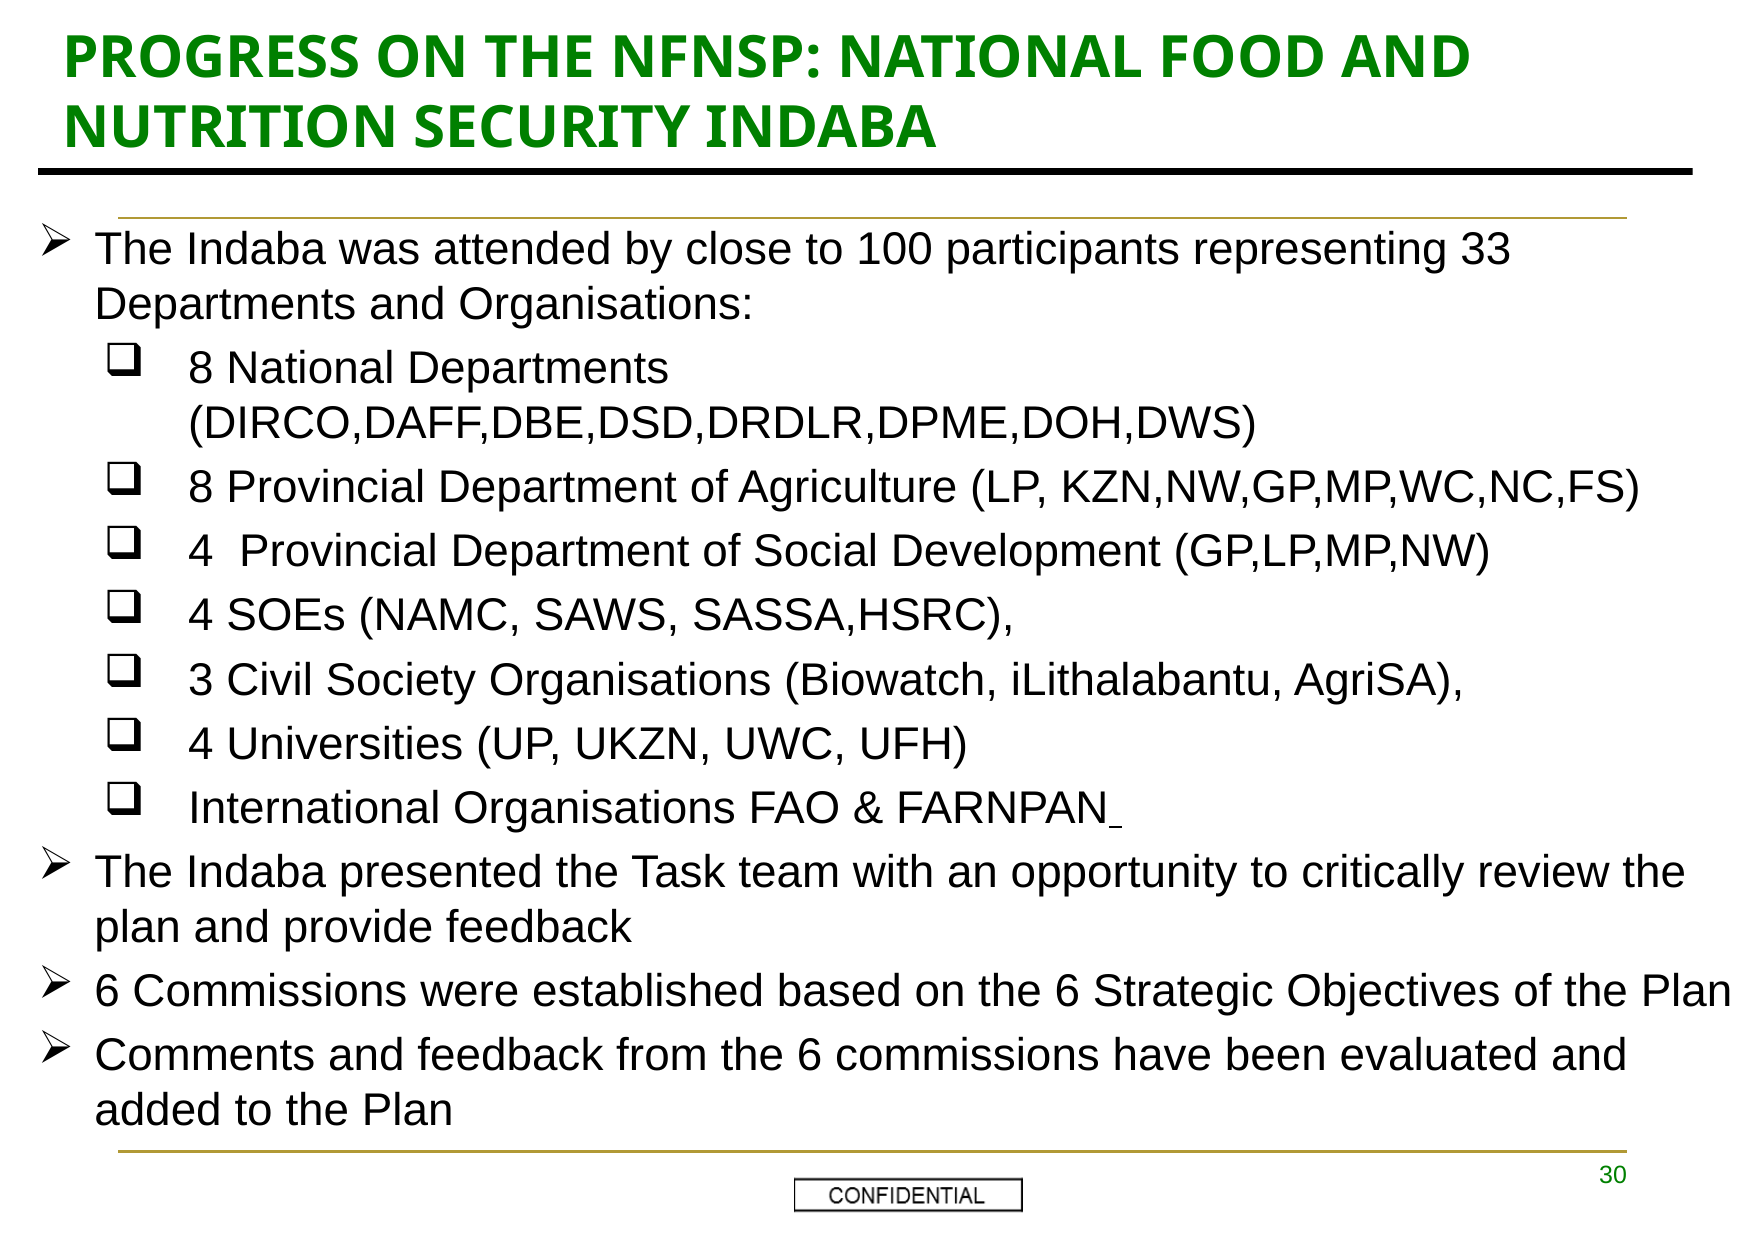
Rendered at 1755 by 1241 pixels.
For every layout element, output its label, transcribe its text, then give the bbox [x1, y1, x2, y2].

picture [37, 168, 1696, 176]
picture [794, 1173, 1023, 1221]
title PROGRESS ON THE NFNSP: NATIONAL FOOD AND NUTRITION SECURITY INDABA [62, 41, 1672, 160]
slide_number 30 [1567, 1152, 1628, 1195]
list The Indaba was attended by close to 100 participants representing 33 Departments and Organisations: 8 National Departments (DIRCO,DAFF,DBE,DSD,DRDLR,DPME,DOH,DWS) 8 Provincial Department of Agriculture (LP, KZN,NW,GP,MP,WC,NC,FS) 4 Provincial Department of Social Development (GP,LP,MP,NW) 4 SOEs (NAMC, SAWS, SASSA,HSRC), 3 Civil Society Organisations (Biowatch, iLithalabantu, AgriSA), 4 Universities (UP, UKZN, UWC, UFH) International Organisations FAO & FARNPAN The Indaba presented the Task team with an opportunity to critically review the plan and provide feedback 6 Commissions were established based on the 6 Strategic Objectives of the Plan Comments and feedback from the 6 commissions have been evaluated and added to the Plan [38, 218, 1740, 1117]
